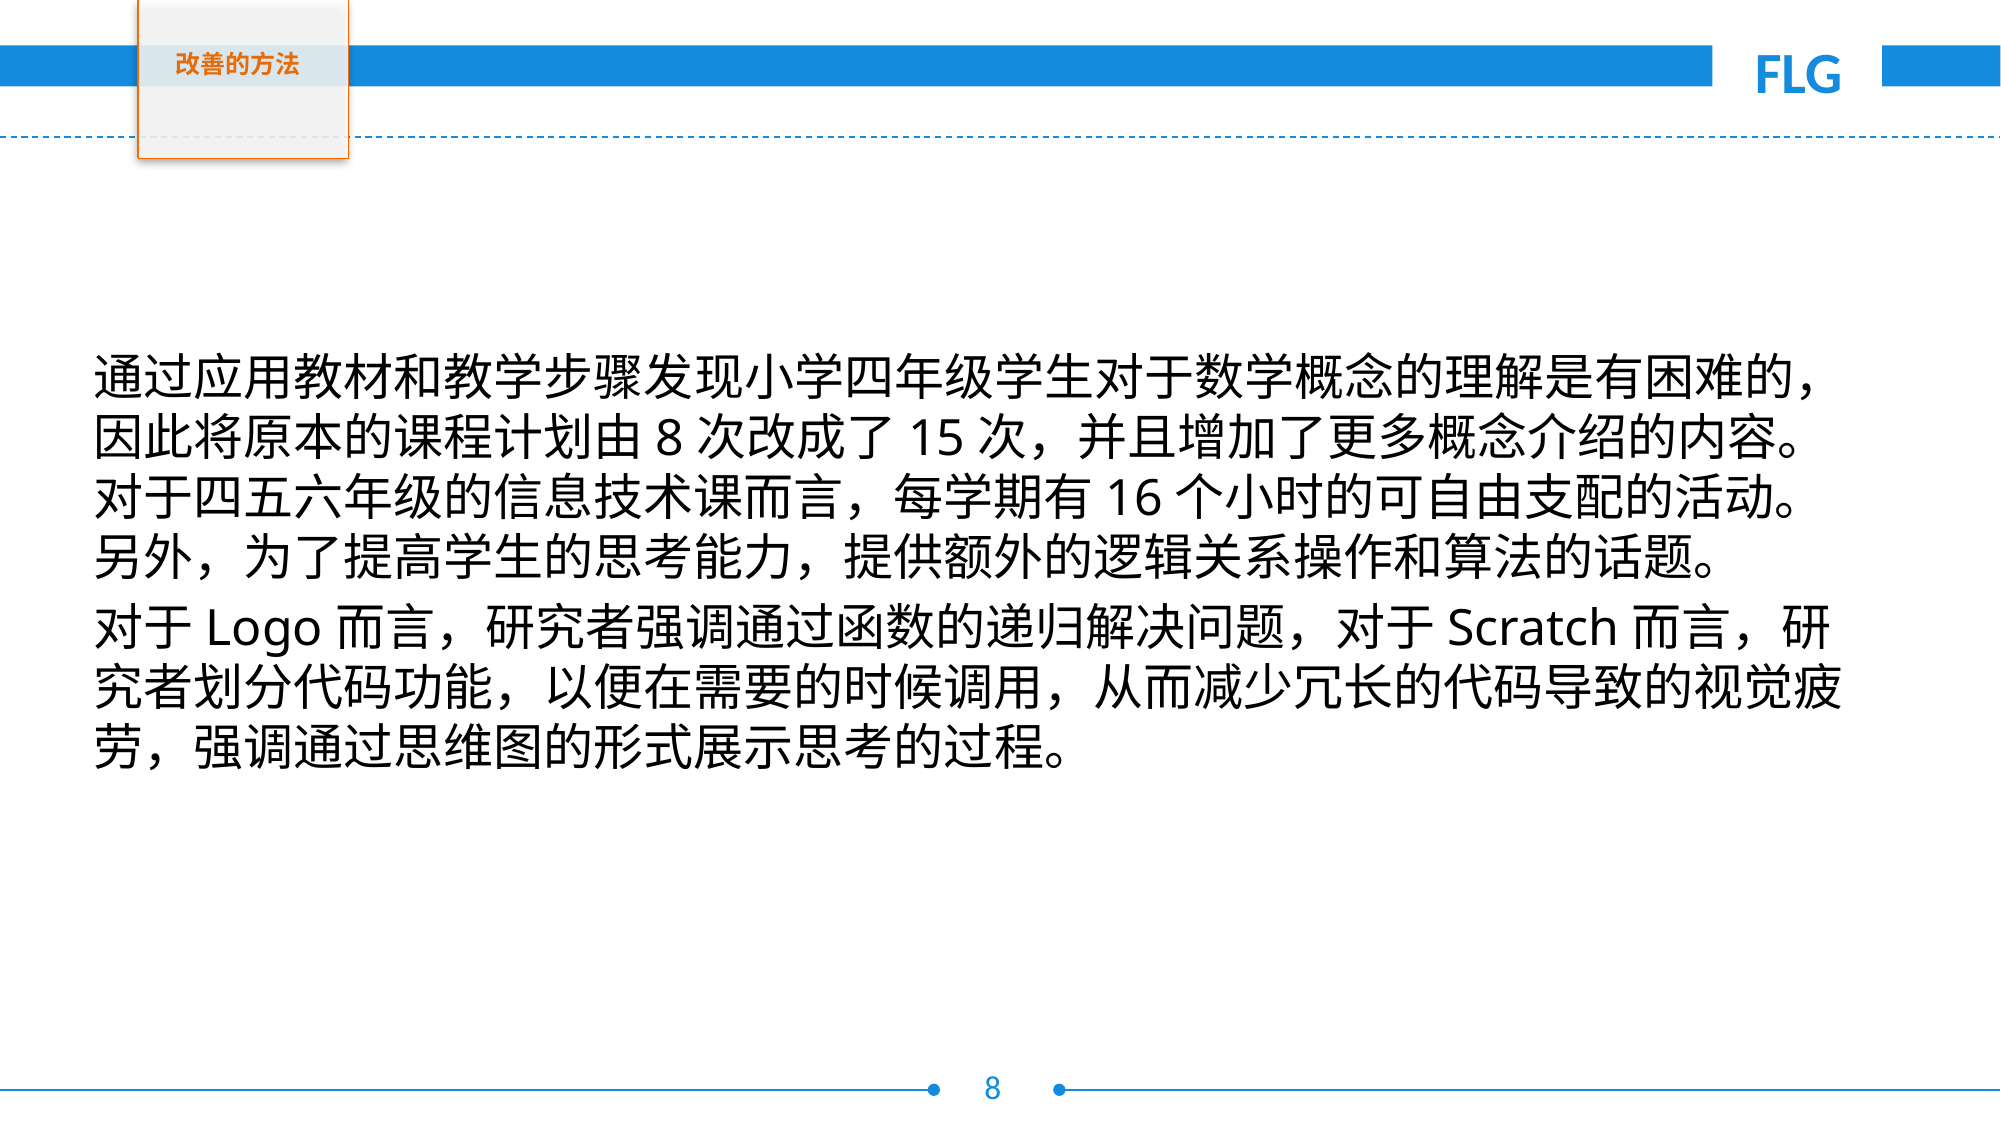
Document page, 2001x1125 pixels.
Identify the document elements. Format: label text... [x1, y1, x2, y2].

text_box 改善的方法 [137, 41, 339, 86]
list 通过应用教材和教学步骤发现小学四年级学生对于数学概念的理解是有困难的，因此将原本的课程计划由8次改成了15次，并且增加了更多概念介绍的内容。对于四五六年级的信息技术课而言，每学期有16个小时的可自由支配的活动。另外，为了提高学生的思考能力，提供额外的逻辑关系操作和算法的话题。 对于Logo而言，研究者强调通过函数的递归解决问题，对于Scratch而言，研究者划分代码功能，以便在需要的时候调用，从而减少冗长的代码导致的视觉疲劳，强调通过思维图的形式展示思考的过程。 [78, 338, 1880, 1046]
